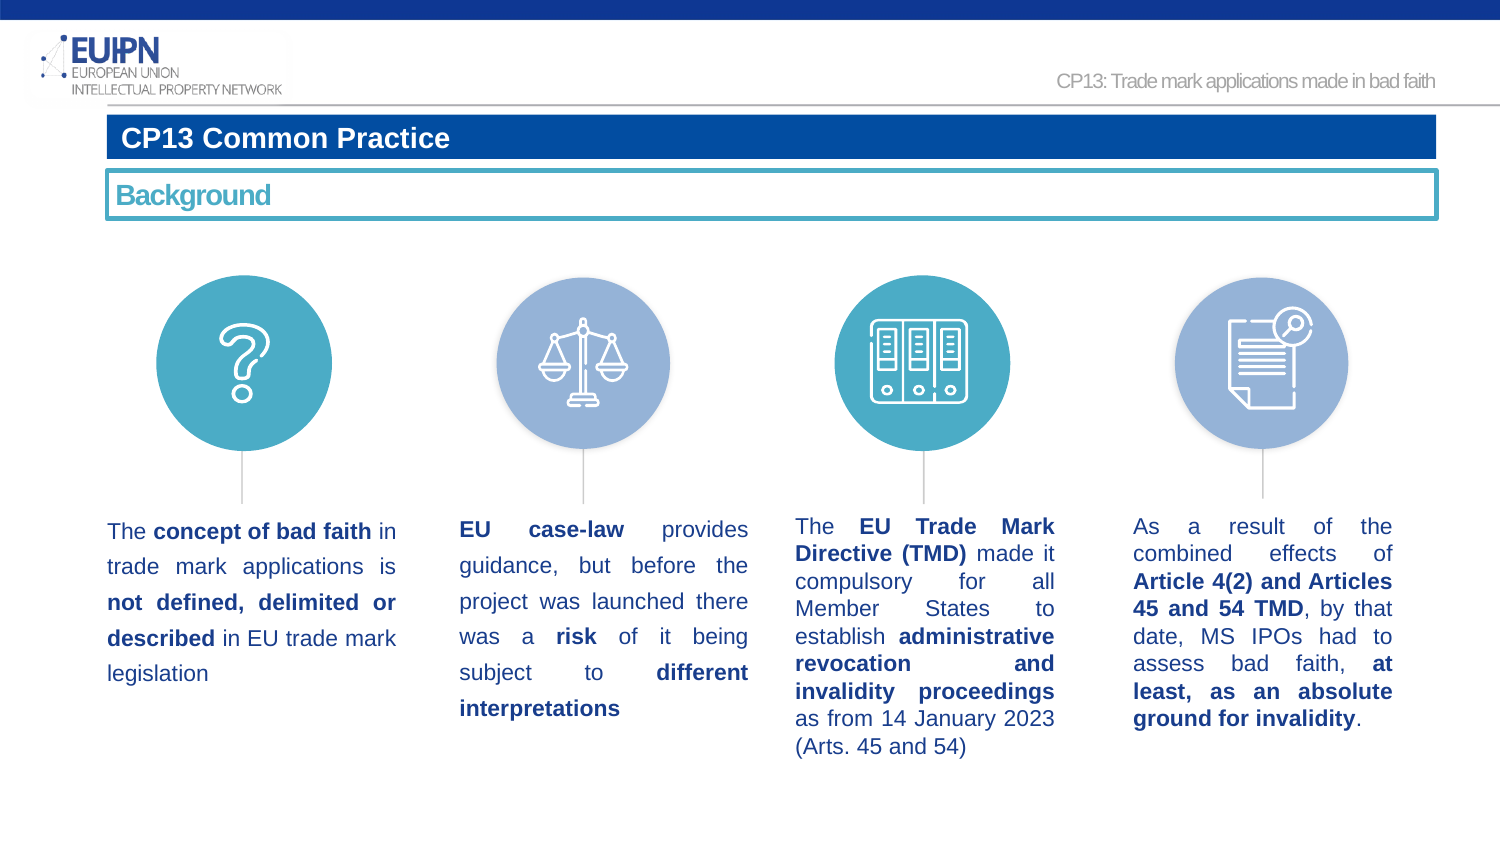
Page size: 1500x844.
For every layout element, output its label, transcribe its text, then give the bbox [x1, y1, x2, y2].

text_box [155, 275, 333, 452]
text_box Background [86, 169, 1437, 220]
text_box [1227, 306, 1314, 410]
text_box CP13: Trade mark applications made in bad faith [175, 44, 1437, 114]
text_box The EU Trade Mark Directive (TMD) made it compulsory for all Member States to establish administrative revocation and invalidity proceedings as from 14 January 2023 (Arts. 45 and 54) [780, 736, 1070, 766]
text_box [106, 294, 1137, 728]
text_box [1172, 275, 1351, 451]
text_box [29, 31, 290, 104]
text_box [496, 277, 671, 450]
picture [0, 0, 1500, 844]
text_box CP13 Common Practice [106, 114, 1437, 159]
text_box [834, 275, 1011, 452]
text_box As a result of the combined effects of Article 4(2) and Articles 45 and 54 TMD, by that date, MS IPOs had to assess bad faith, at least, as an absolute ground for invalidity. [1118, 504, 1408, 739]
